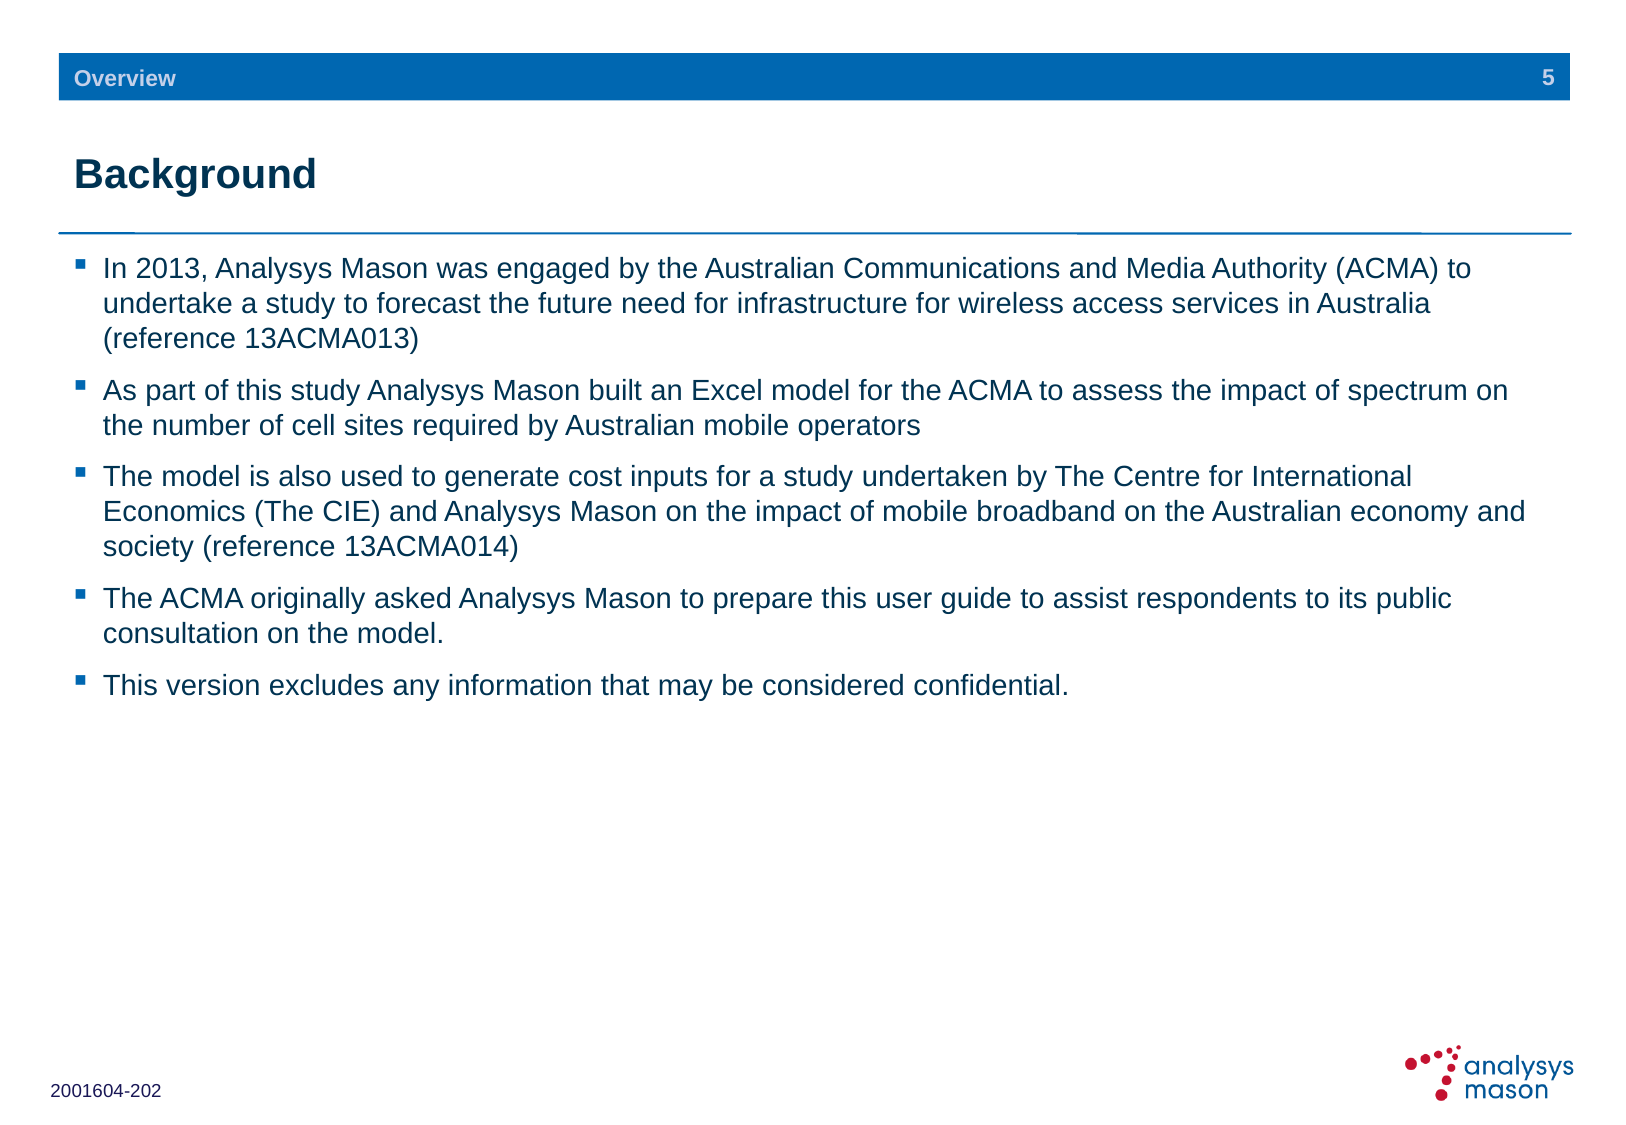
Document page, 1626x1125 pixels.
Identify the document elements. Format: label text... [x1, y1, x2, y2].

slide_number 5 [1441, 53, 1570, 101]
list In 2013, Analysys Mason was engaged by the Australian Communications and Media Authority (ACMA) to undertake a study to forecast the future need for infrastructure for wireless access services in Australia (reference 13ACMA013) As part of this study Analysys Mason built an Excel model for the ACMA to assess the impact of spectrum on the number of cell sites required by Australian mobile operators The model is also used to generate cost inputs for a study undertaken by The Centre for International Economics (The CIE) and Analysys Mason on the impact of mobile broadband on the Australian economy and society (reference 13ACMA014) The ACMA originally asked Analysys Mason to prepare this user guide to assist respondents to its public consultation on the model. This version excludes any information that may be considered confidential. [59, 242, 1571, 1022]
title Background [59, 109, 1571, 234]
list Overview [59, 54, 591, 101]
picture [1399, 1042, 1578, 1103]
